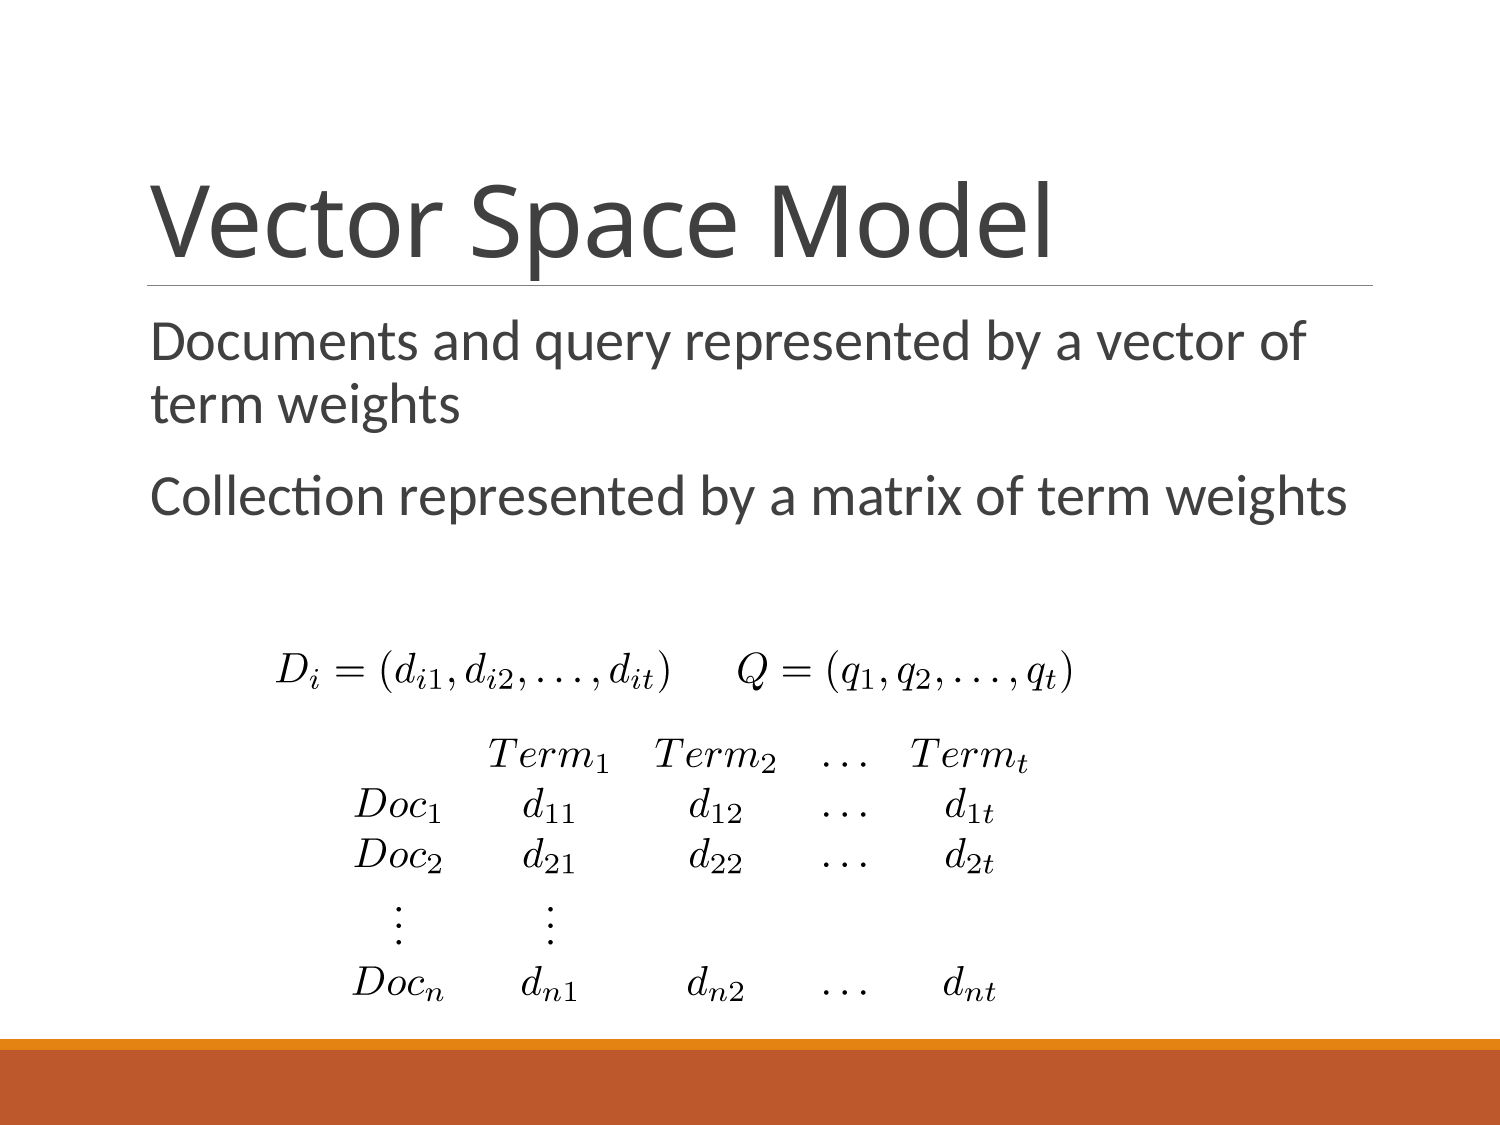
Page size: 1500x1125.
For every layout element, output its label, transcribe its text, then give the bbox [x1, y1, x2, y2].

list Documents and query represented by a vector of term weights Collection represented by a matrix of term weights [135, 302, 1373, 963]
title Vector Space Model [135, 47, 1373, 285]
picture [274, 649, 672, 697]
picture [349, 736, 1030, 1005]
picture [736, 649, 1072, 697]
